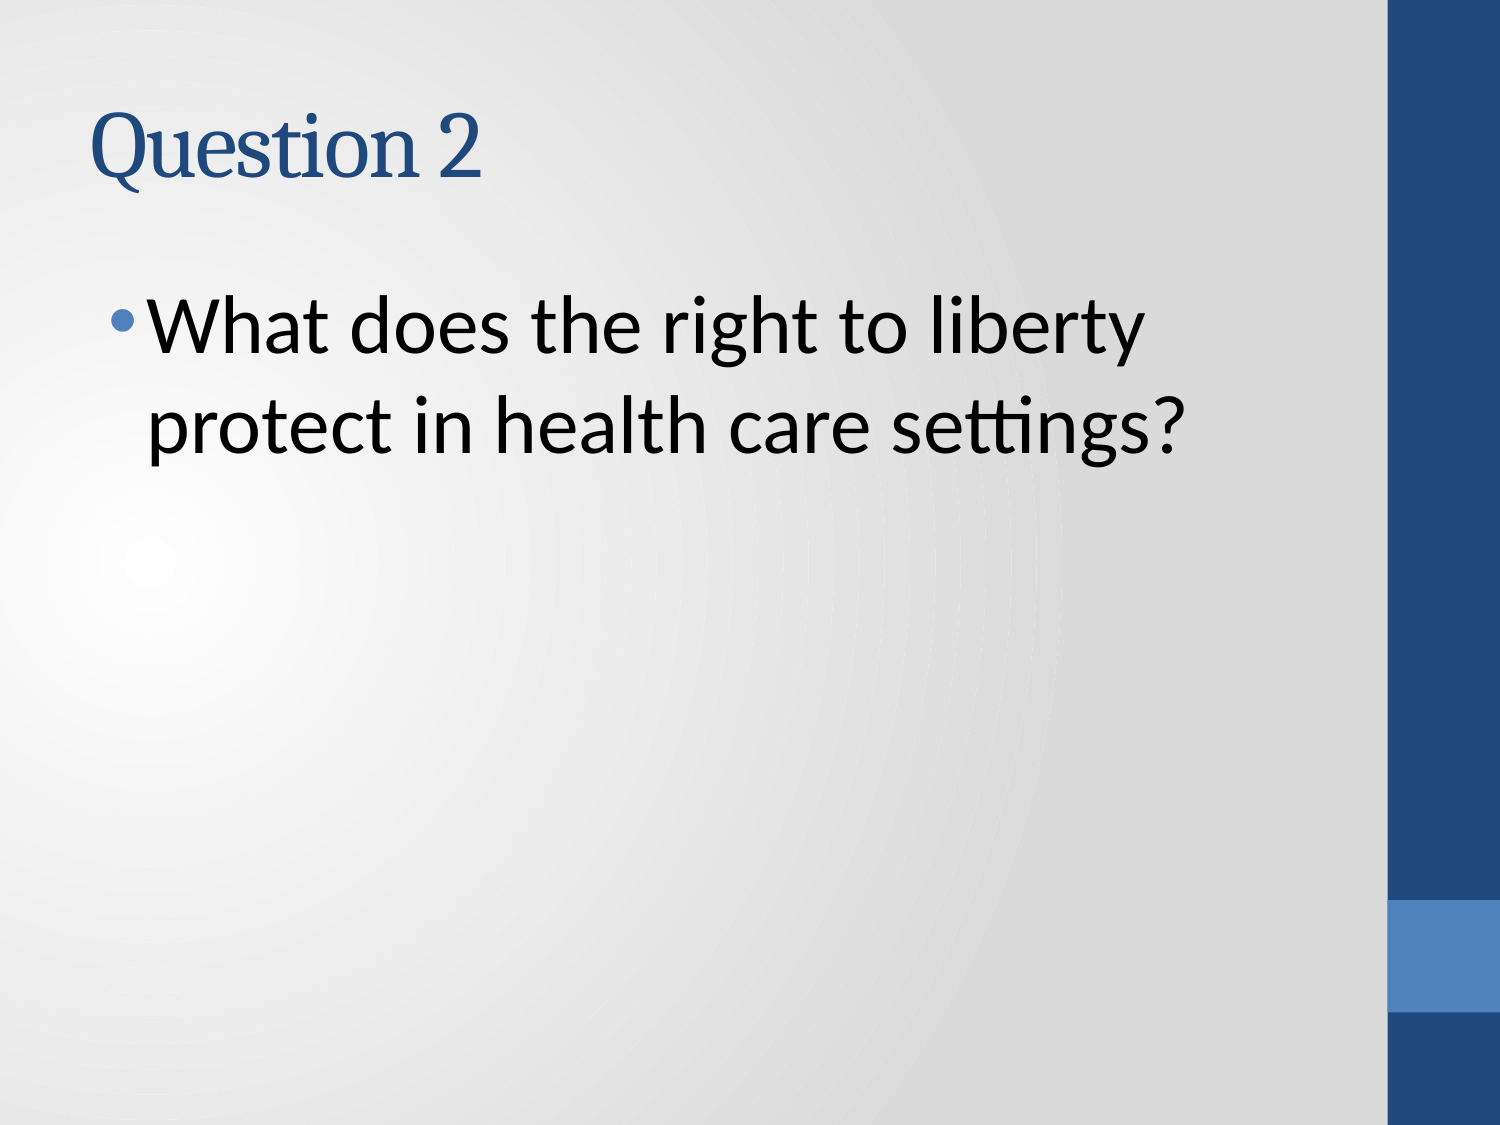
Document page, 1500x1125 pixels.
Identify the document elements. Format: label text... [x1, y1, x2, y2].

title Question 2 [75, 45, 1325, 233]
list What does the right to liberty protect in health care settings? [75, 262, 1325, 1050]
